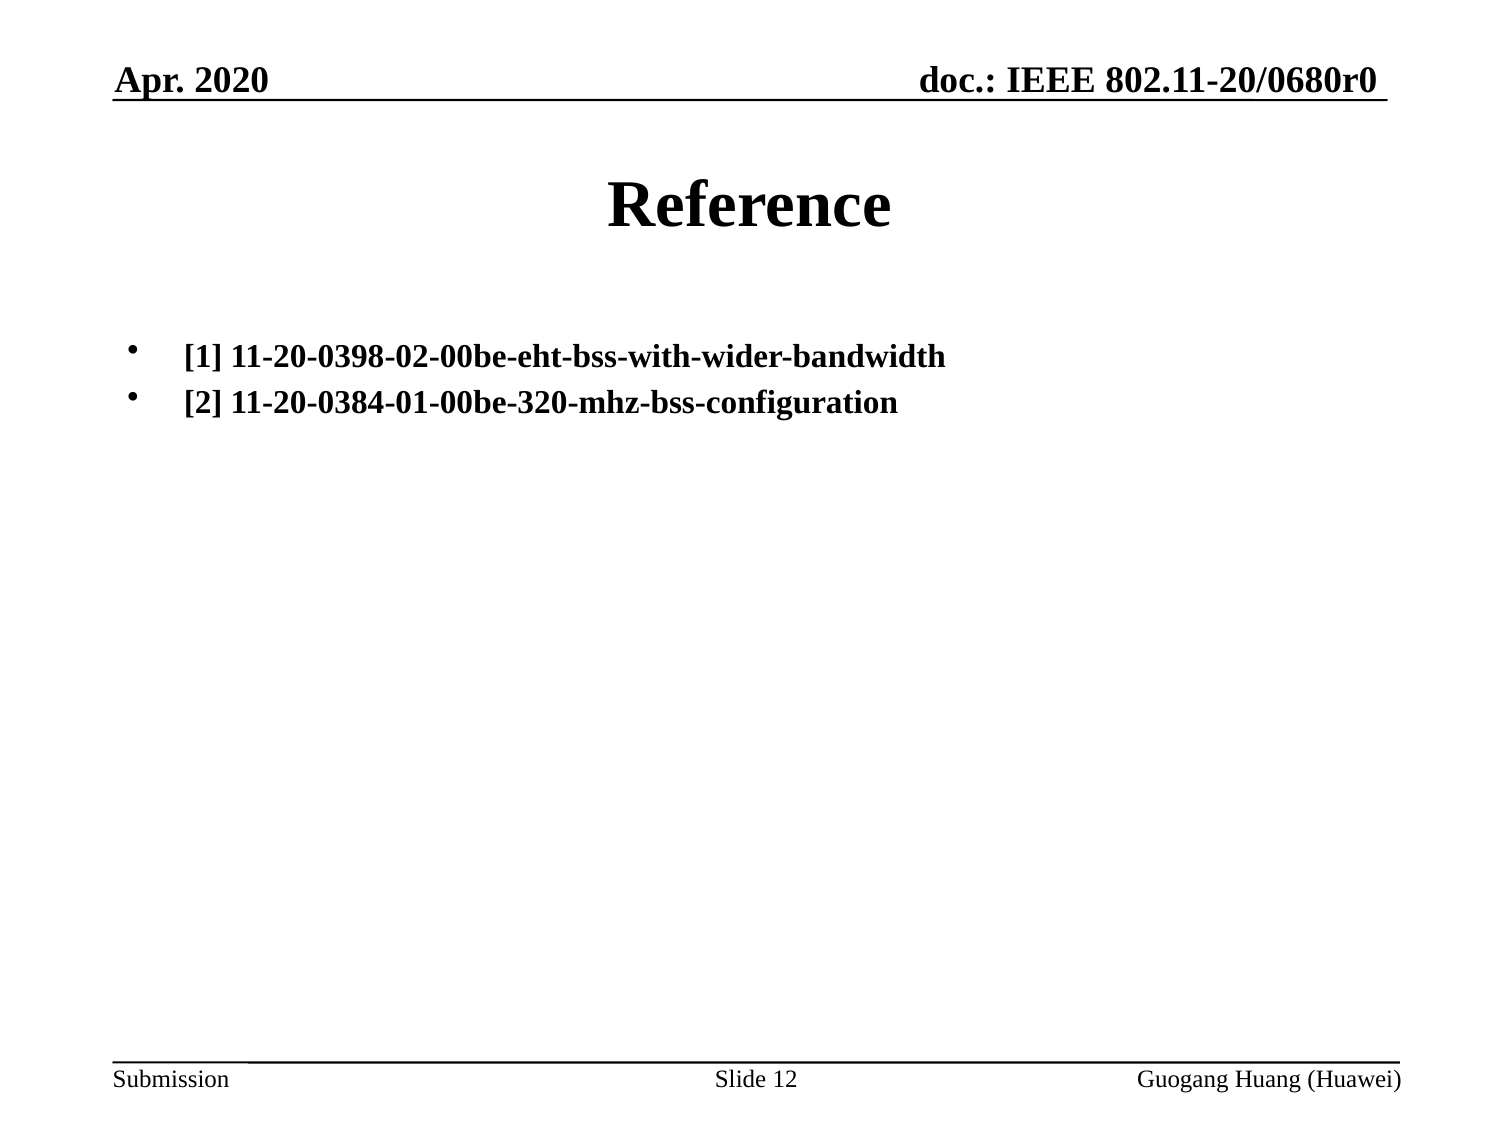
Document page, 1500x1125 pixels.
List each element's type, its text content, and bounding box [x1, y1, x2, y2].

footer Guogang Huang (Huawei) [1133, 1061, 1402, 1093]
text_box Reference [112, 112, 1388, 288]
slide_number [114, 54, 271, 101]
list [1] 11-20-0398-02-00be-eht-bss-with-wider-bandwidth [2] 11-20-0384-01-00be-320-mhz-bss-configuration [112, 326, 1388, 1002]
slide_number Slide 12 [712, 1061, 800, 1093]
